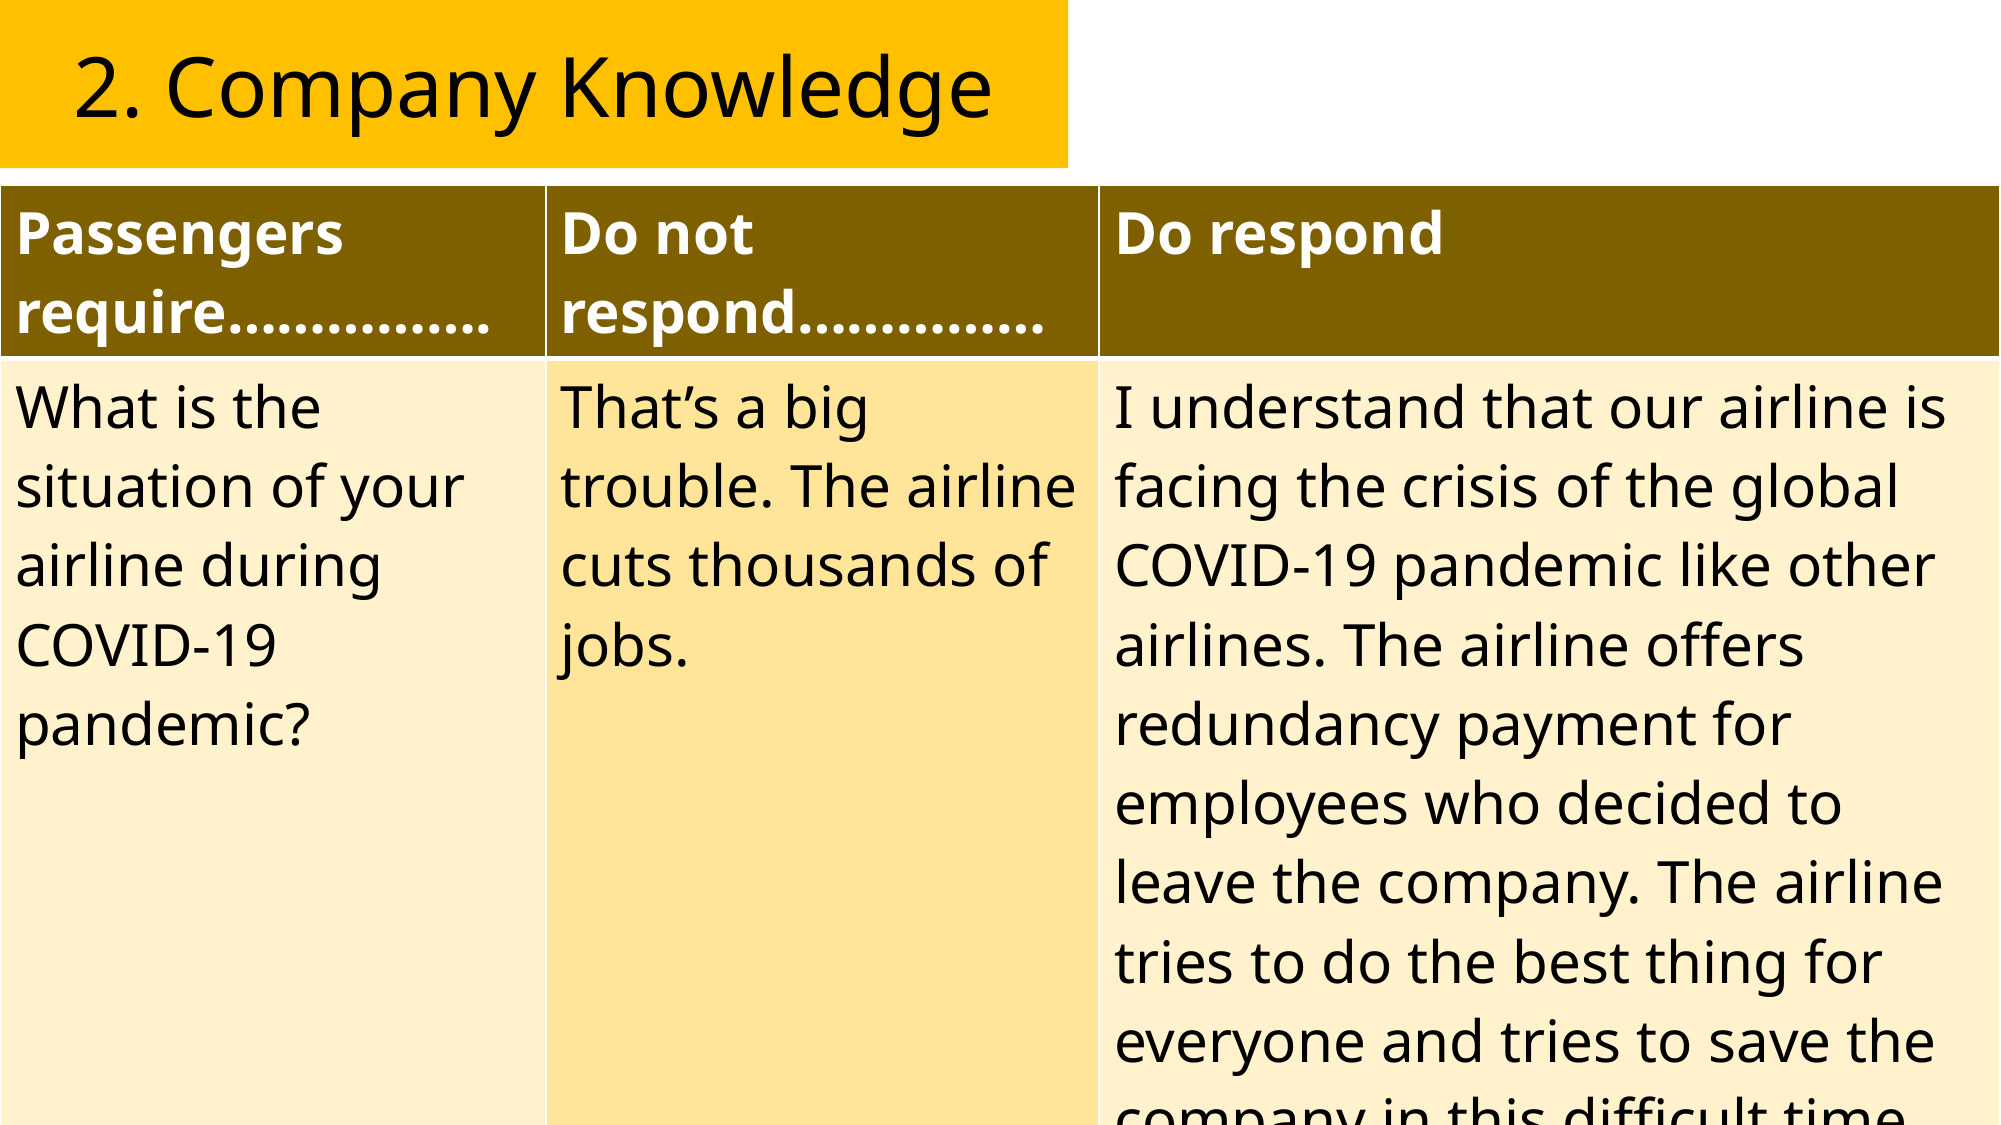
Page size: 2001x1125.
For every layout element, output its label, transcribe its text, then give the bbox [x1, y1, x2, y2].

table_header Do not respond…………… [547, 186, 1098, 356]
text_box 2. Company Knowledge [0, 0, 1069, 169]
table_header Do respond [1100, 186, 1999, 356]
table_cell That’s a big trouble. The airline cuts thousands of jobs. [547, 361, 1098, 1125]
table_cell I understand that our airline is facing the crisis of the global COVID-19 pandemic like other airlines. The airline offers redundancy payment for employees who decided to leave the company. The airline tries to do the best thing for everyone and tries to save the company in this difficult time. [1100, 361, 1999, 1125]
table_cell What is the situation of your airline during COVID-19 pandemic? [1, 361, 545, 1125]
table_header Passengers require……………. [1, 186, 545, 356]
